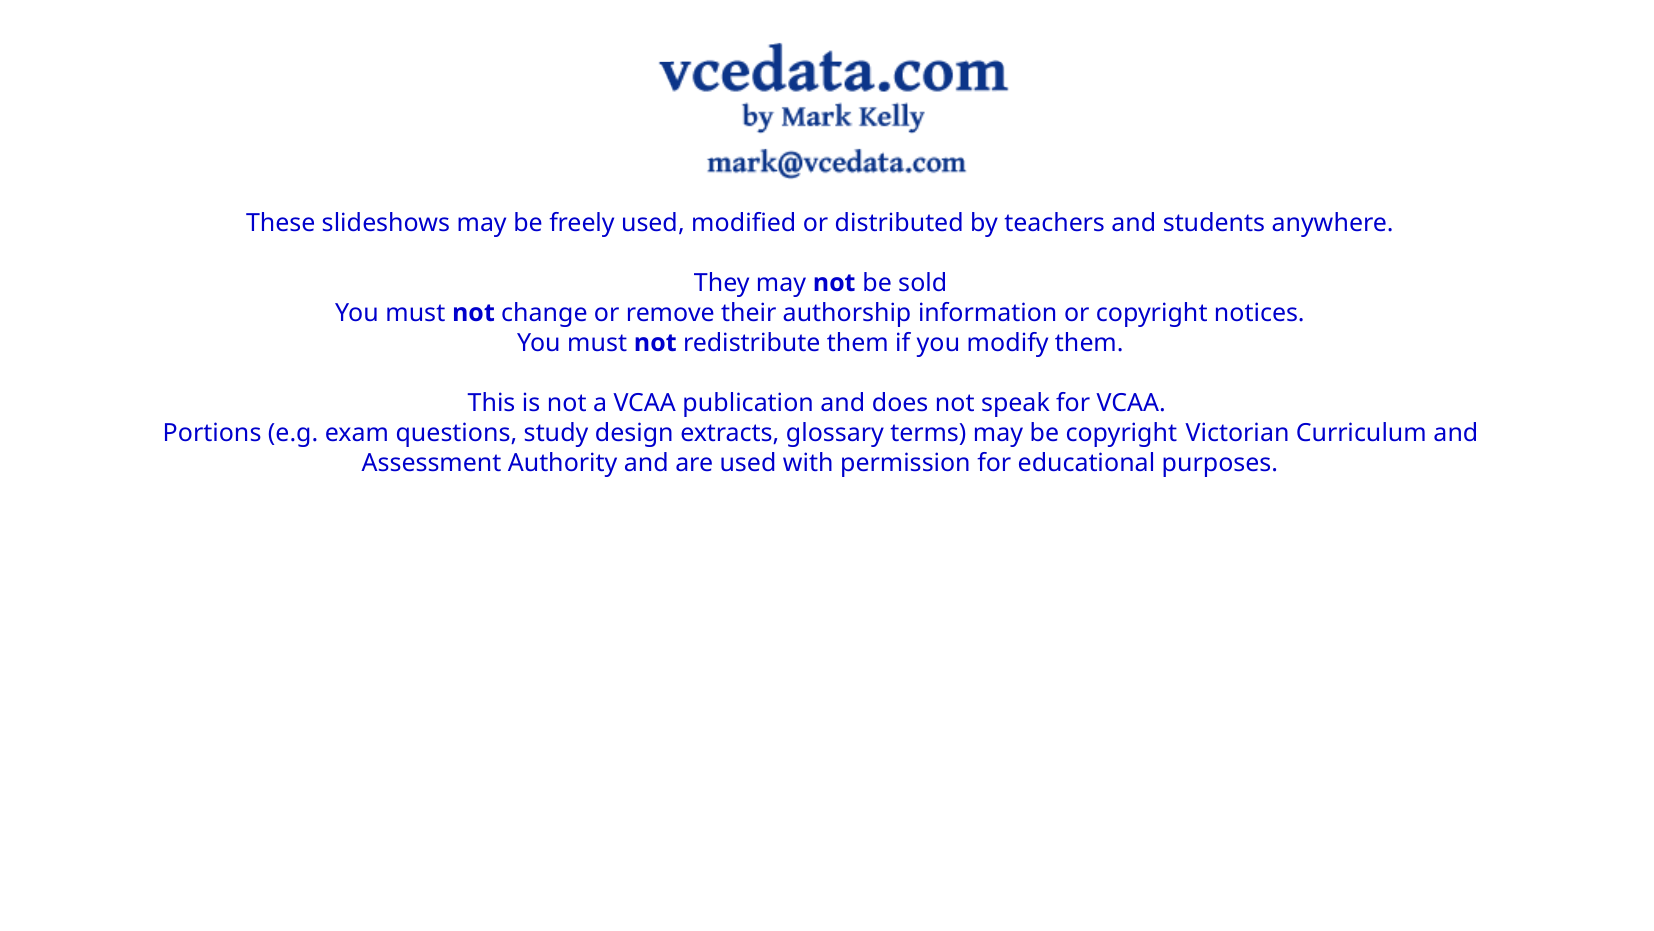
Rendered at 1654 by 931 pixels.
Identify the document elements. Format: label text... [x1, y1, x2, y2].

picture [646, 29, 1022, 183]
text_box These slideshows may be freely used, modified or distributed by teachers and students anywhere. They may not be sold You must not change or remove their authorship information or copyright notices. You must not redistribute them if you modify them. This is not a VCAA publication and does not speak for VCAA. Portions (e.g. exam questions, study design extracts, glossary terms) may be copyright Victorian Curriculum and Assessment Authority and are used with permission for educational purposes. [141, 206, 1500, 432]
